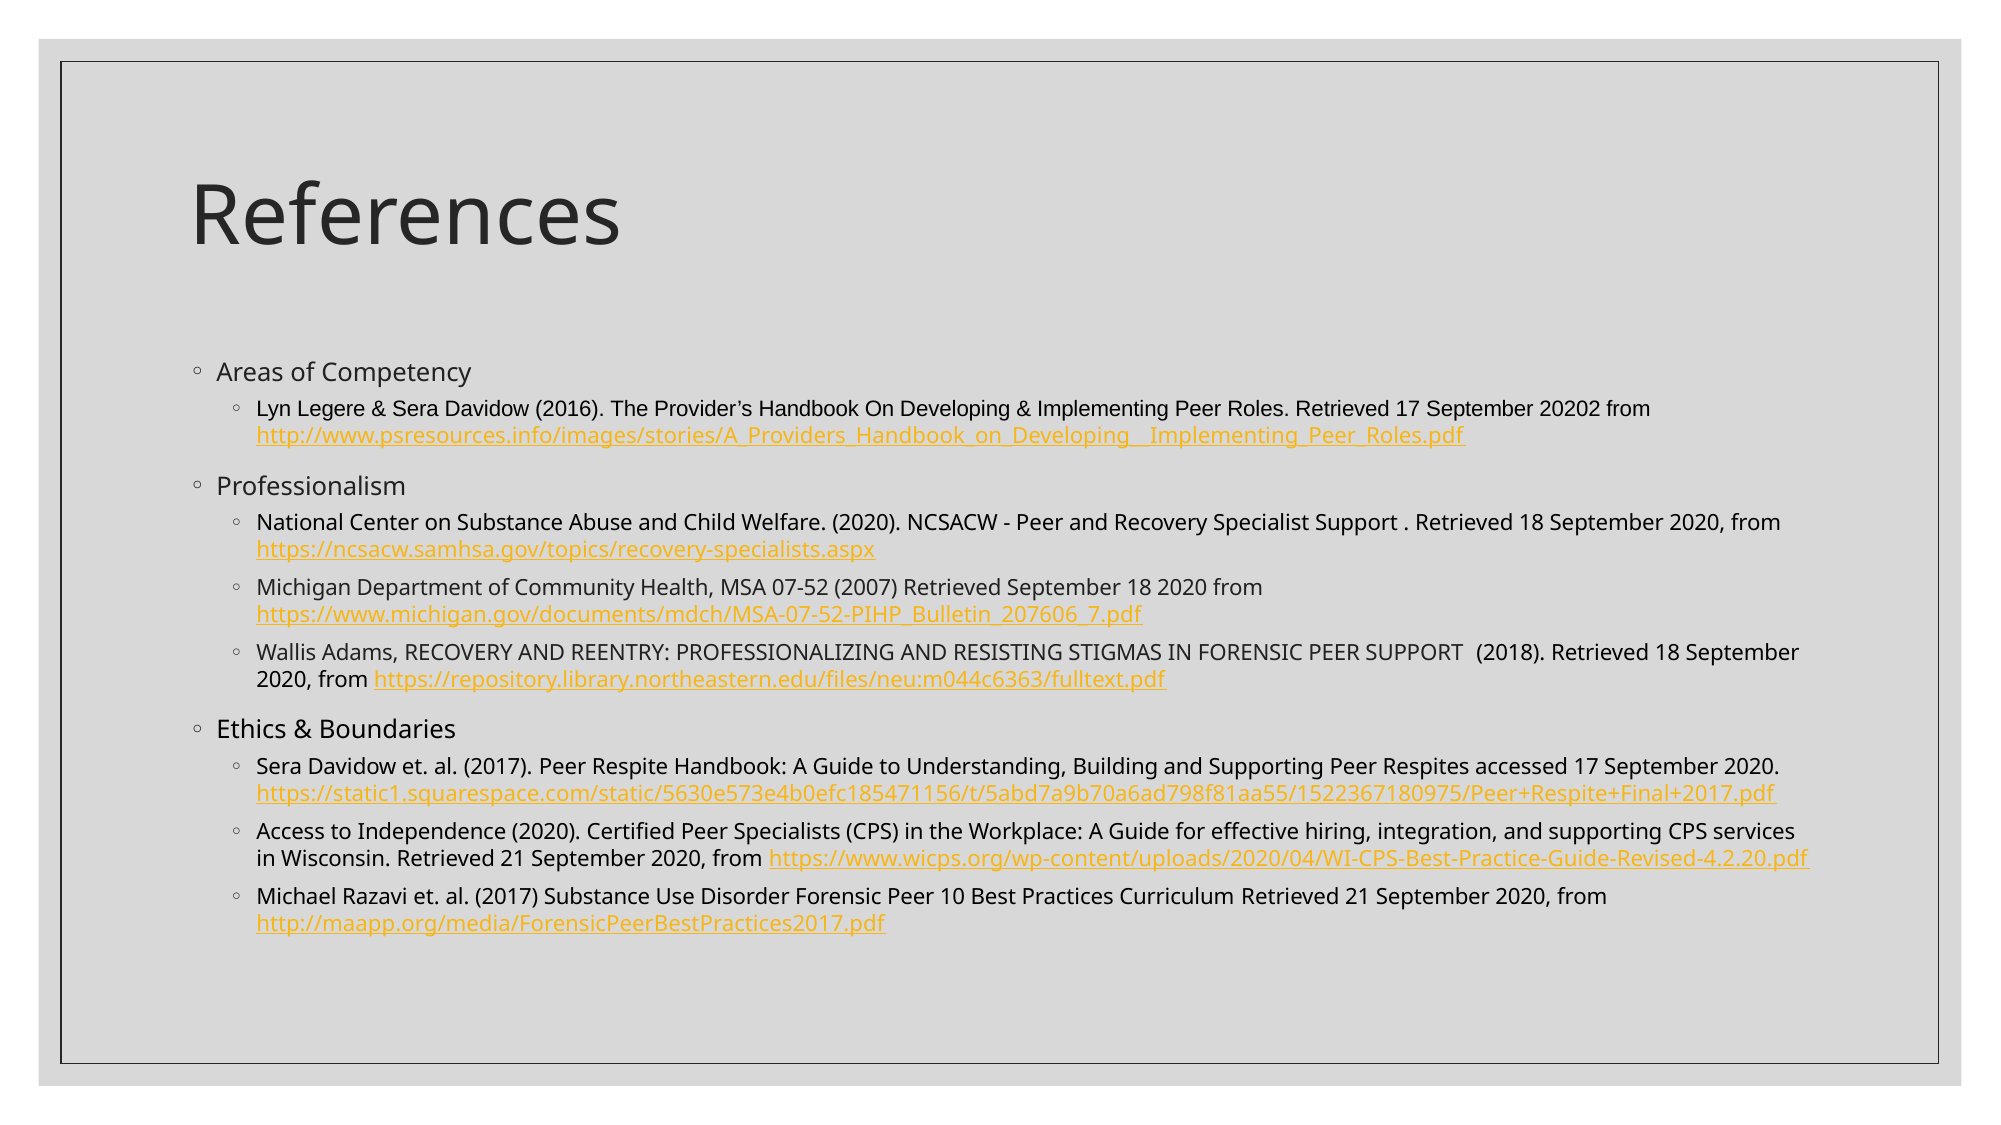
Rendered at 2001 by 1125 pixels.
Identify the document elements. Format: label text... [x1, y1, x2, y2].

title References [174, 105, 1825, 331]
list Areas of Competency Lyn Legere & Sera Davidow (2016). The Provider’s Handbook On Developing & Implementing Peer Roles. Retrieved 17 September 20202 from http://www.psresources.info/images/stories/A_Providers_Handbook_on_Developing__Implementing_Peer_Roles.pdf Professionalism National Center on Substance Abuse and Child Welfare. (2020). NCSACW - Peer and Recovery Specialist Support . Retrieved 18 September 2020, from https://ncsacw.samhsa.gov/topics/recovery-specialists.aspx Michigan Department of Community Health, MSA 07-52 (2007) Retrieved September 18 2020 from https://www.michigan.gov/documents/mdch/MSA-07-52-PIHP_Bulletin_207606_7.pdf Wallis Adams, RECOVERY AND REENTRY: PROFESSIONALIZING AND RESISTING STIGMAS IN FORENSIC PEER SUPPORT (2018). Retrieved 18 September 2020, from https://repository.library.northeastern.edu/files/neu:m044c6363/fulltext.pdf Ethics & Boundaries Sera Davidow et. al. (2017). Peer Respite Handbook: A Guide to Understanding, Building and Supporting Peer Respites accessed 17 September 2020. https://static1.squarespace.com/static/5630e573e4b0efc185471156/t/5abd7a9b70a6ad798f81aa55/1522367180975/Peer+Respite+Final+2017.pdf Access to Independence (2020). Certified Peer Specialists (CPS) in the Workplace: A Guide for effective hiring, integration, and supporting CPS services in Wisconsin. Retrieved 21 September 2020, from https://www.wicps.org/wp-content/uploads/2020/04/WI-CPS-Best-Practice-Guide-Revised-4.2.20.pdf Michael Razavi et. al. (2017) Substance Use Disorder Forensic Peer 10 Best Practices Curriculum Retrieved 21 September 2020, from http://maapp.org/media/ForensicPeerBestPractices2017.pdf [174, 345, 1825, 977]
